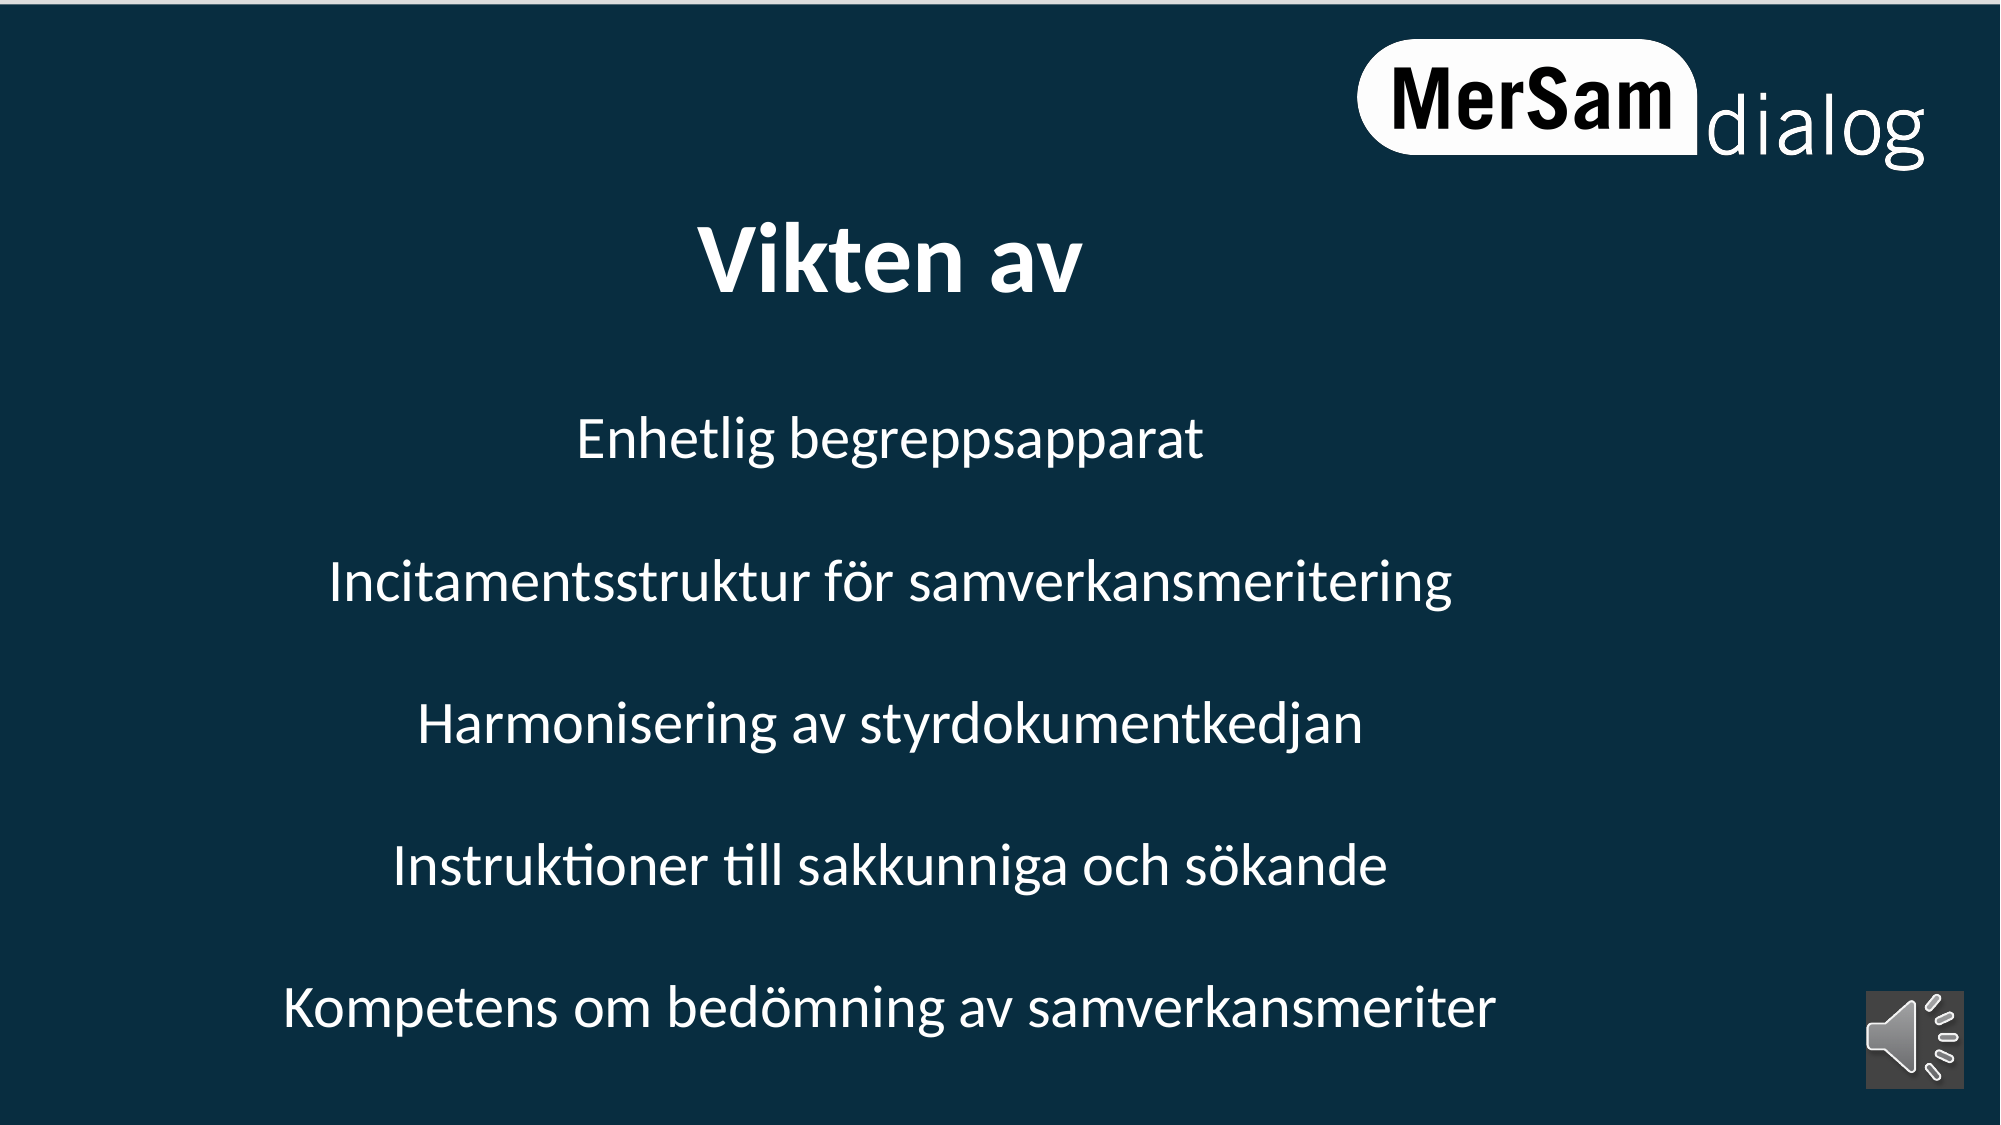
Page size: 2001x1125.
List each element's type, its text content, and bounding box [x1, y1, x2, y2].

picture [1865, 990, 1965, 1090]
picture [1357, 39, 1924, 171]
text_box [0, 3, 2000, 1125]
title Vikten av [140, 163, 1641, 322]
subtitle Enhetlig begreppsapparat Incitamentsstruktur för samverkansmeritering Harmonisering av styrdokumentkedjan Instruktioner till sakkunniga och sökande Kompetens om bedömning av samverkansmeriter [140, 399, 1641, 1053]
